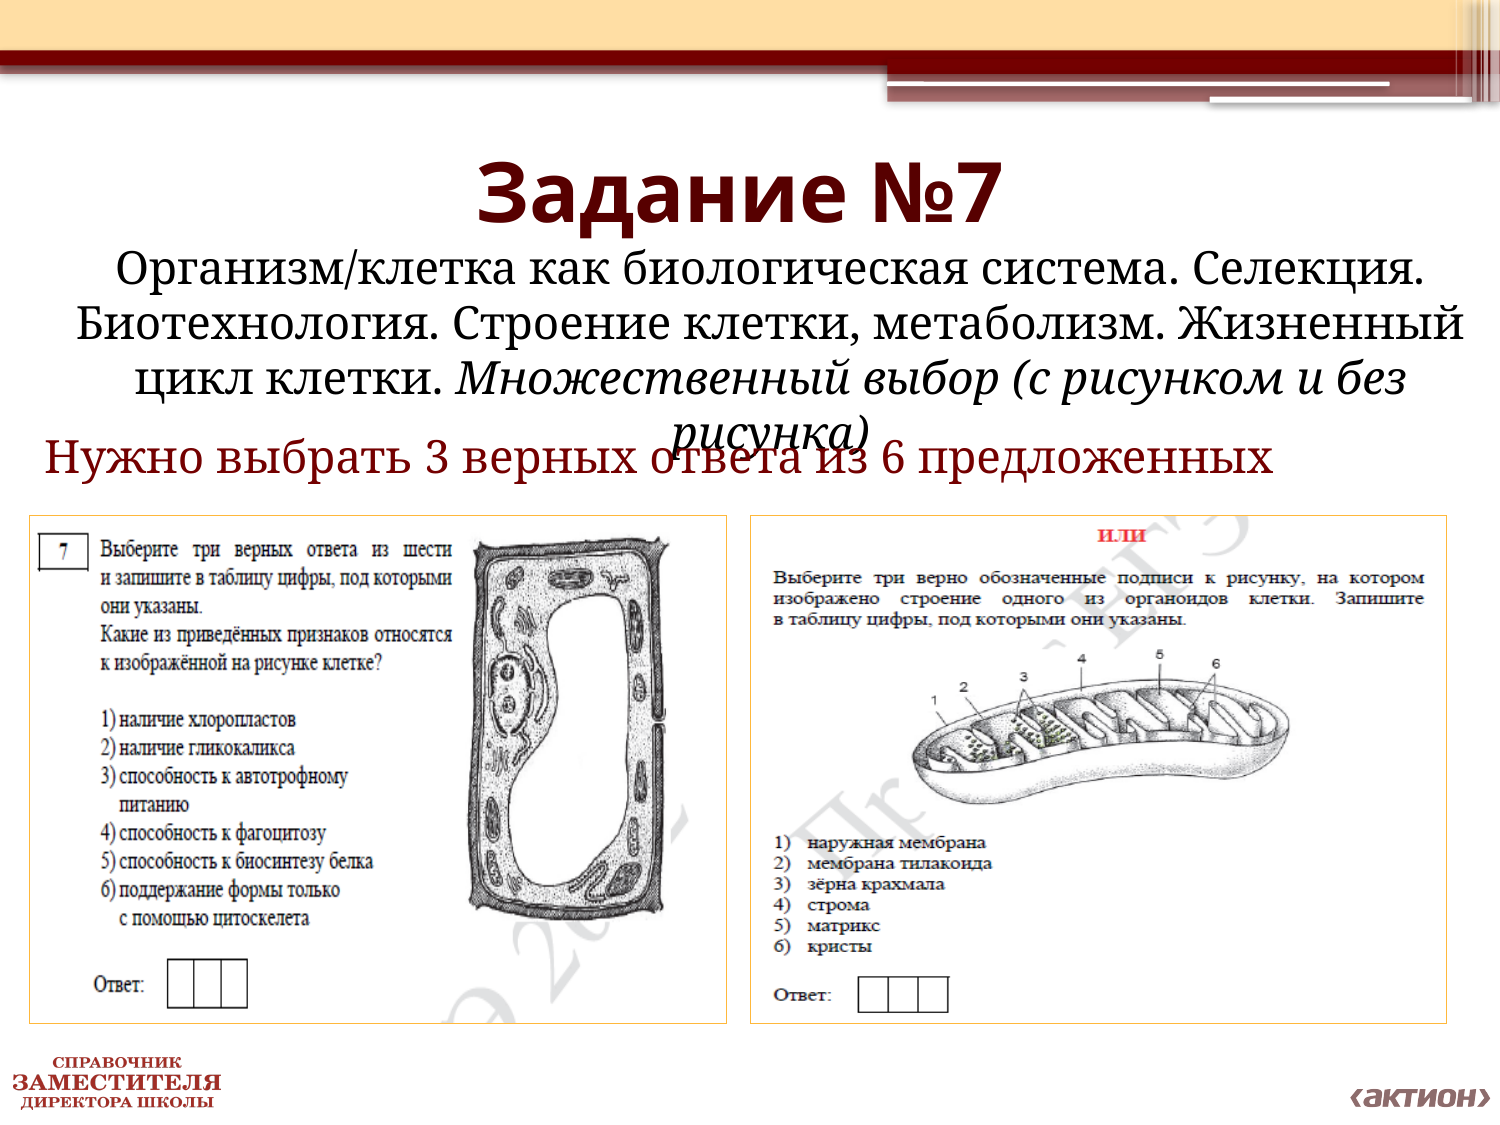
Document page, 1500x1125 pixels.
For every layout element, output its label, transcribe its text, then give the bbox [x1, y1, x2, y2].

text_box Организм/клетка как биологическая система. Селекция. Биотехнология. Строение клетки, метаболизм. Жизненный цикл клетки. Множественный выбор (с рисунком и без рисунка) [41, 231, 1500, 467]
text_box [13, 1056, 1500, 1111]
picture [29, 514, 727, 1024]
title Задание №7 [64, 101, 1415, 231]
text_box Нужно выбрать 3 верных ответа из 6 предложенных [29, 420, 1471, 491]
picture [749, 514, 1448, 1024]
